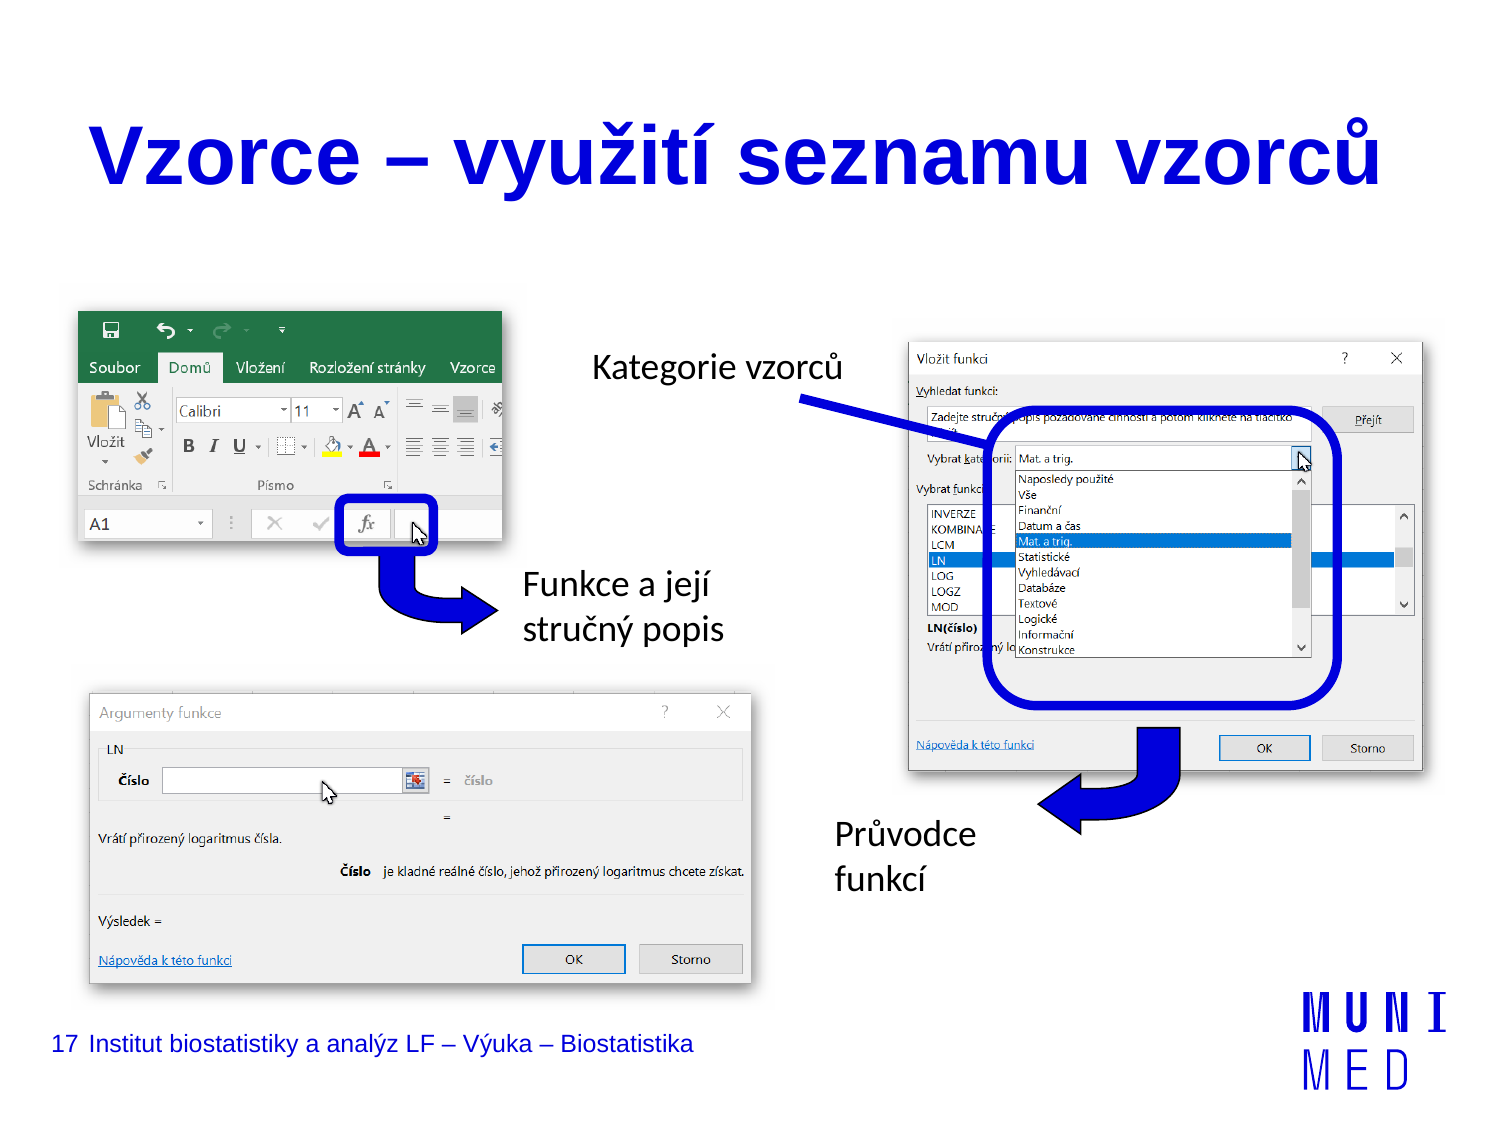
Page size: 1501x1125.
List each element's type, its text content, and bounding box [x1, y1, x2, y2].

picture [61, 664, 778, 1010]
picture [883, 318, 1447, 795]
slide_number 17 [50, 1021, 82, 1063]
title Vzorce – využití seznamu vzorců [88, 118, 1412, 193]
text_box [1071, 803, 1162, 835]
footer Institut biostatistiky a analýz LF – Výuka – Biostatistika [88, 1021, 1064, 1063]
picture [50, 283, 530, 568]
text_box [379, 576, 498, 634]
text_box Funkce a její stručný popis [507, 551, 762, 657]
text_box Kategorie vzorců [577, 334, 859, 395]
text_box Průvodce funkcí [819, 801, 1071, 907]
